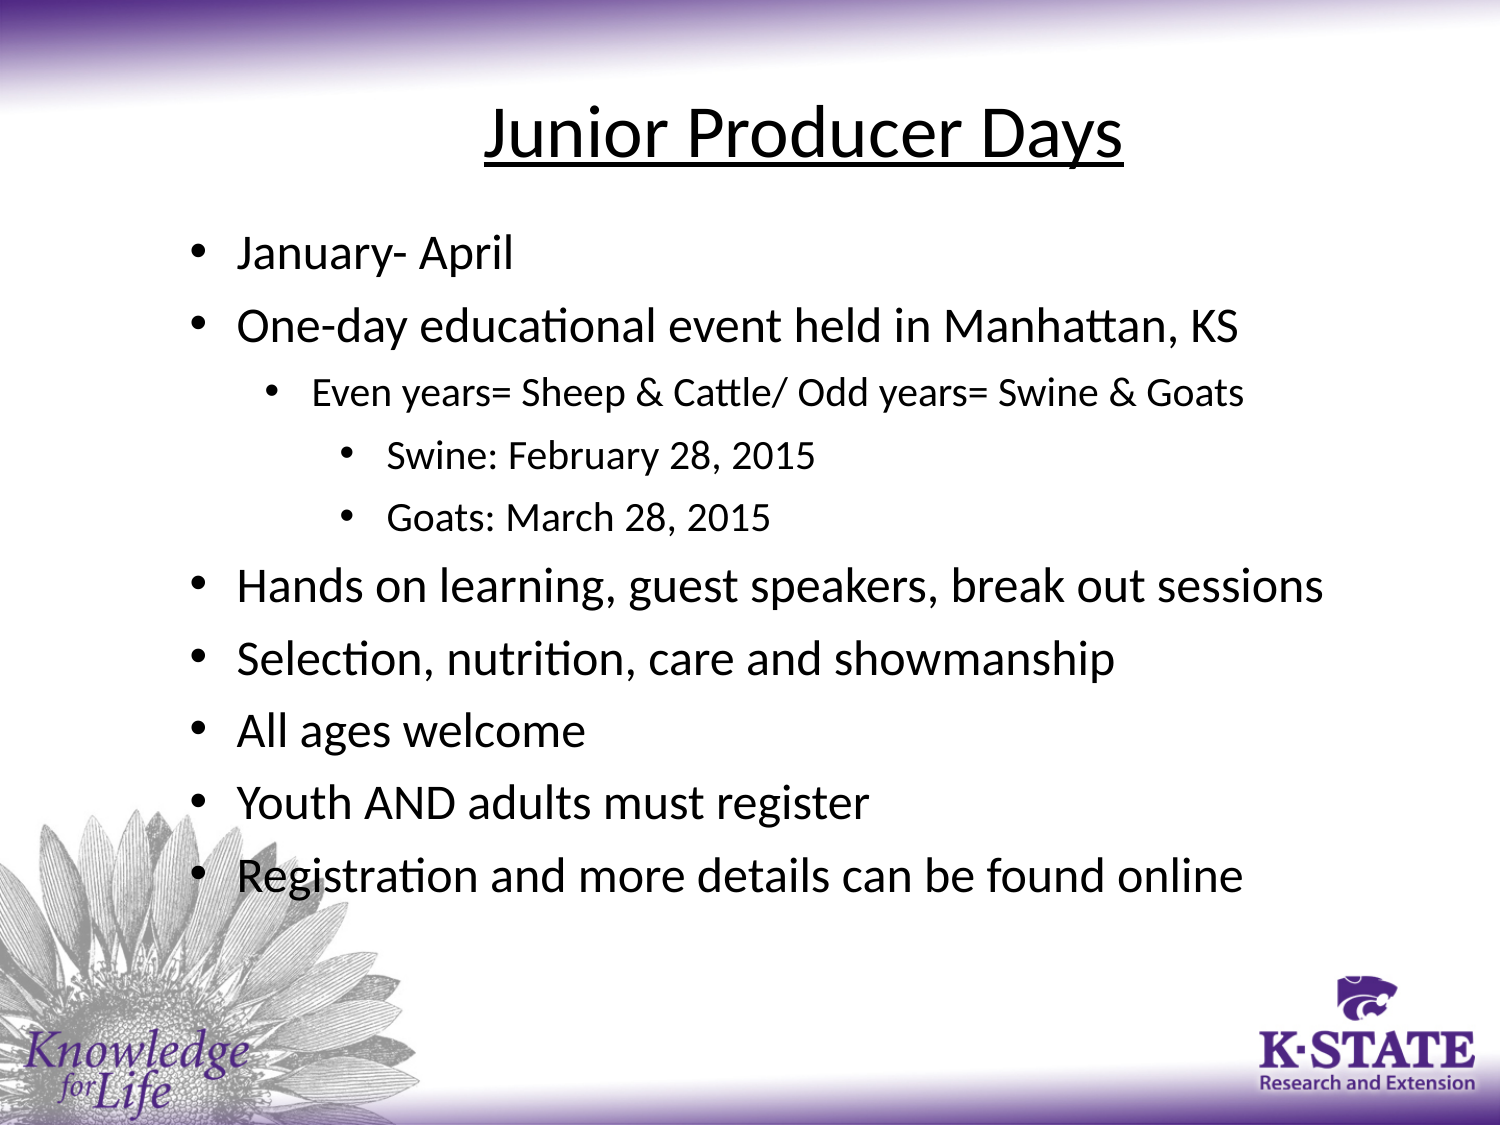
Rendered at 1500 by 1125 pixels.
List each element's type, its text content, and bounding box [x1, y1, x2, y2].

text_box January- April One-day educational event held in Manhattan, KS Even years= Sheep & Cattle/ Odd years= Swine & Goats Swine: February 28, 2015 Goats: March 28, 2015 Hands on learning, guest speakers, break out sessions Selection, nutrition, care and showmanship All ages welcome Youth AND adults must register Registration and more details can be found online [174, 212, 1438, 910]
text_box Junior Producer Days [468, 74, 1144, 180]
picture [0, 0, 1500, 1125]
